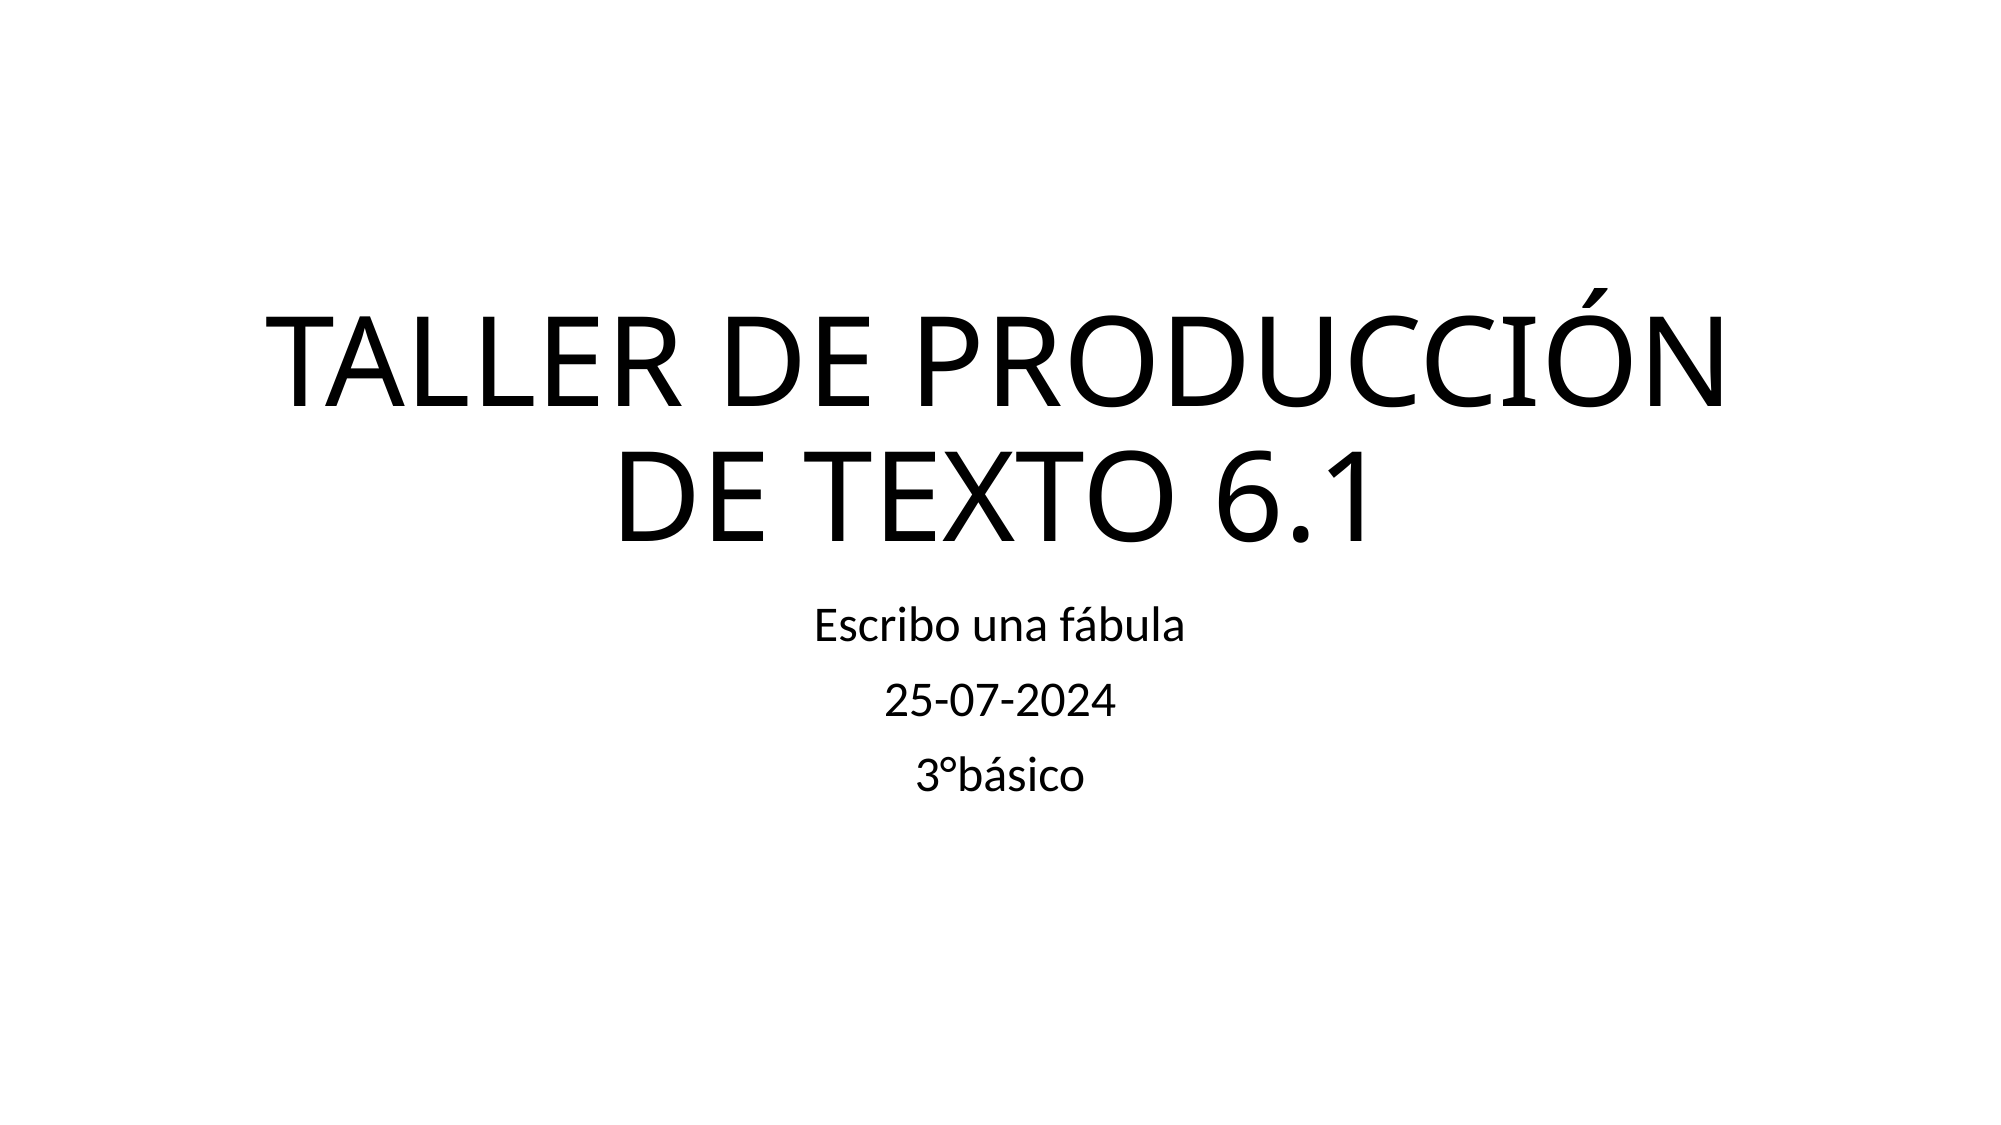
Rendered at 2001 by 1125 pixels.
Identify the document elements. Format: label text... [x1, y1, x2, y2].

title TALLER DE PRODUCCIÓN DE TEXTO 6.1 [249, 184, 1750, 576]
subtitle Escribo una fábula 25-07-2024 3°básico [249, 590, 1750, 863]
